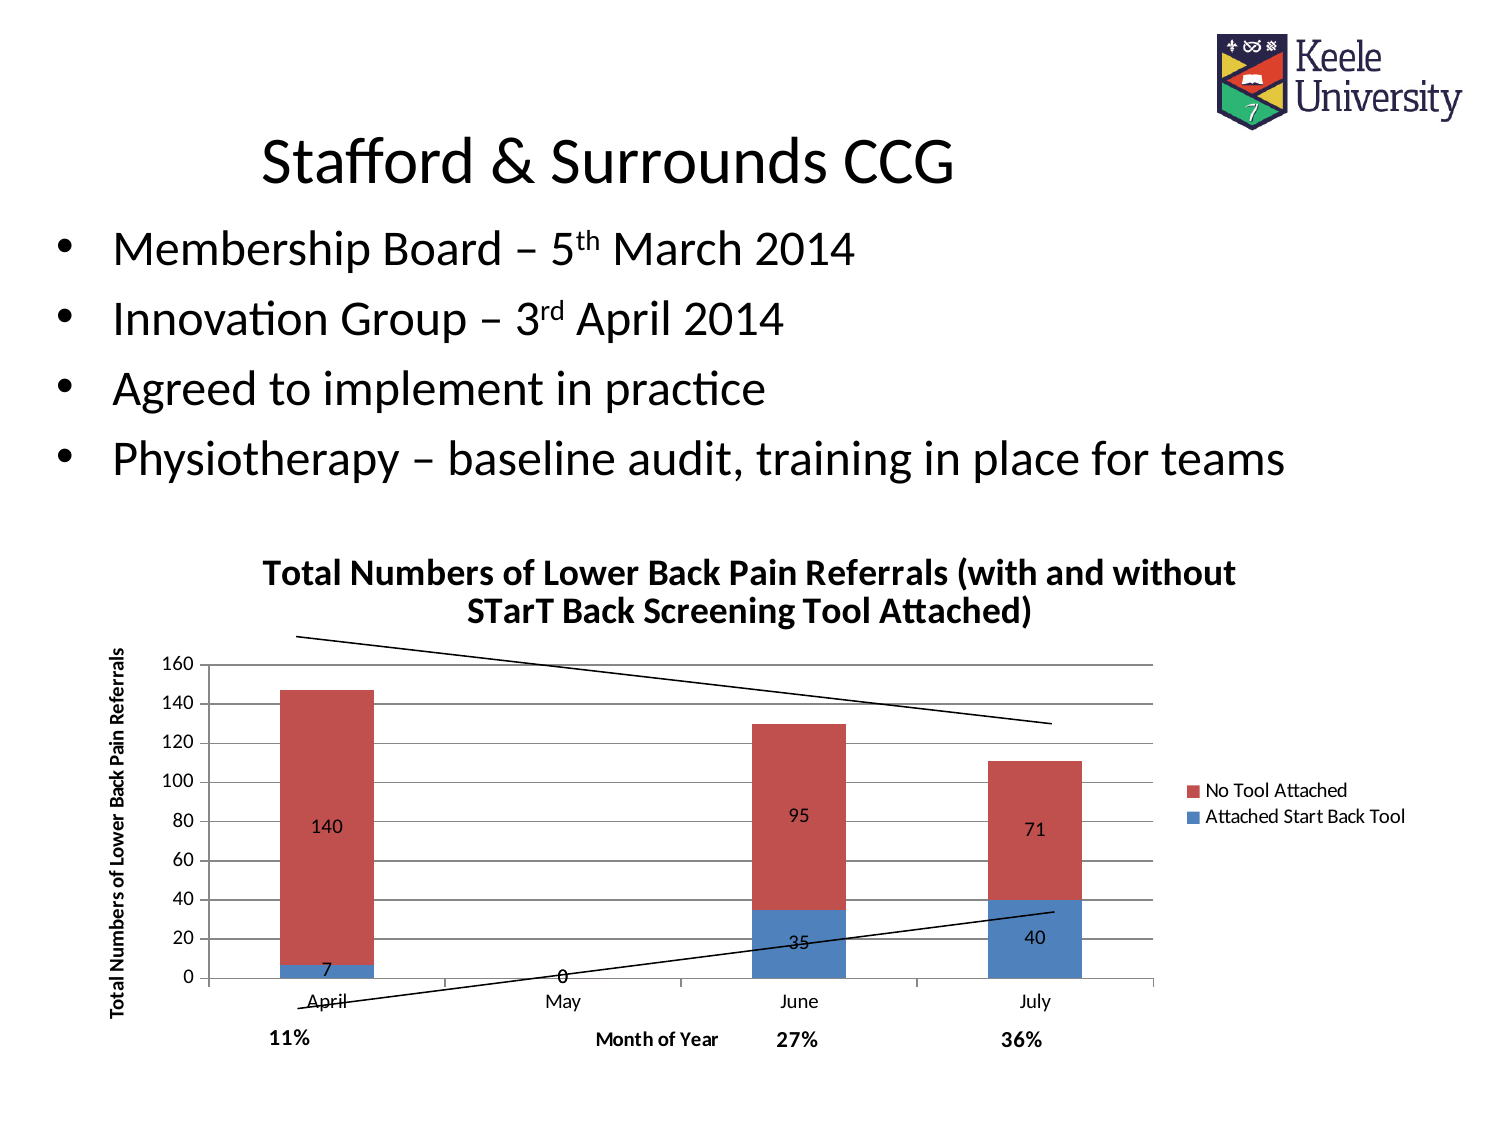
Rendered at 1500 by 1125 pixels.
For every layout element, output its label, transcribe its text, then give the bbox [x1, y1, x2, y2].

chart [74, 526, 1426, 1083]
title Stafford & Surrounds CCG [41, 89, 1178, 207]
picture [1217, 32, 1472, 132]
list Membership Board – 5th March 2014 Innovation Group – 3rd April 2014 Agreed to implement in practice Physiotherapy – baseline audit, training in place for teams [41, 207, 1392, 929]
